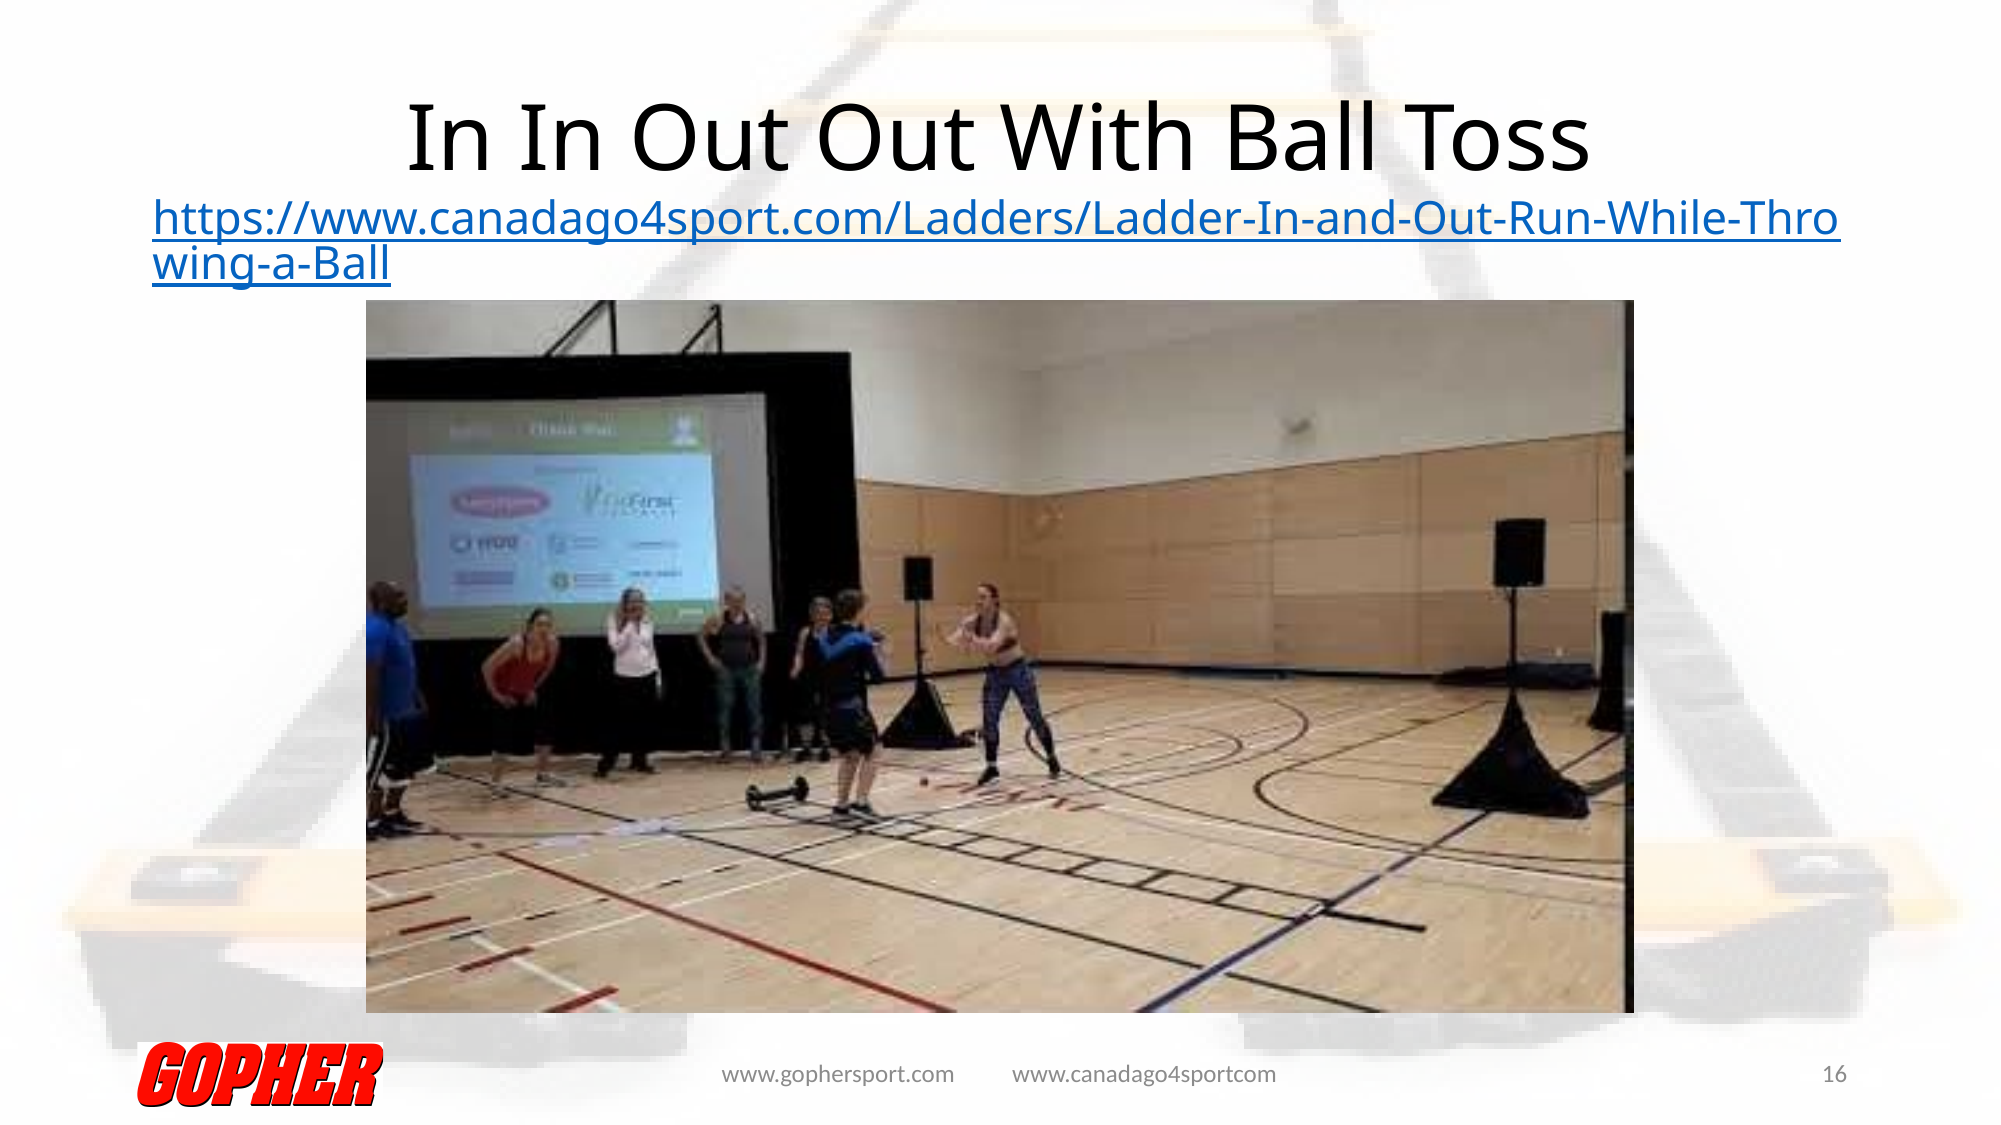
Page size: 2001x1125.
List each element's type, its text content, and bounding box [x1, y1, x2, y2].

picture [137, 1042, 384, 1107]
slide_number 16 [1412, 1042, 1863, 1103]
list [365, 299, 1635, 1014]
footer www.gophersport.com www.canadago4sportcom [662, 1042, 1338, 1103]
title In In Out Out With Ball Toss https://www.canadago4sport.com/Ladders/Ladder-In-and-Out-Run-While-Throwing-a-Ball [137, 59, 1863, 278]
